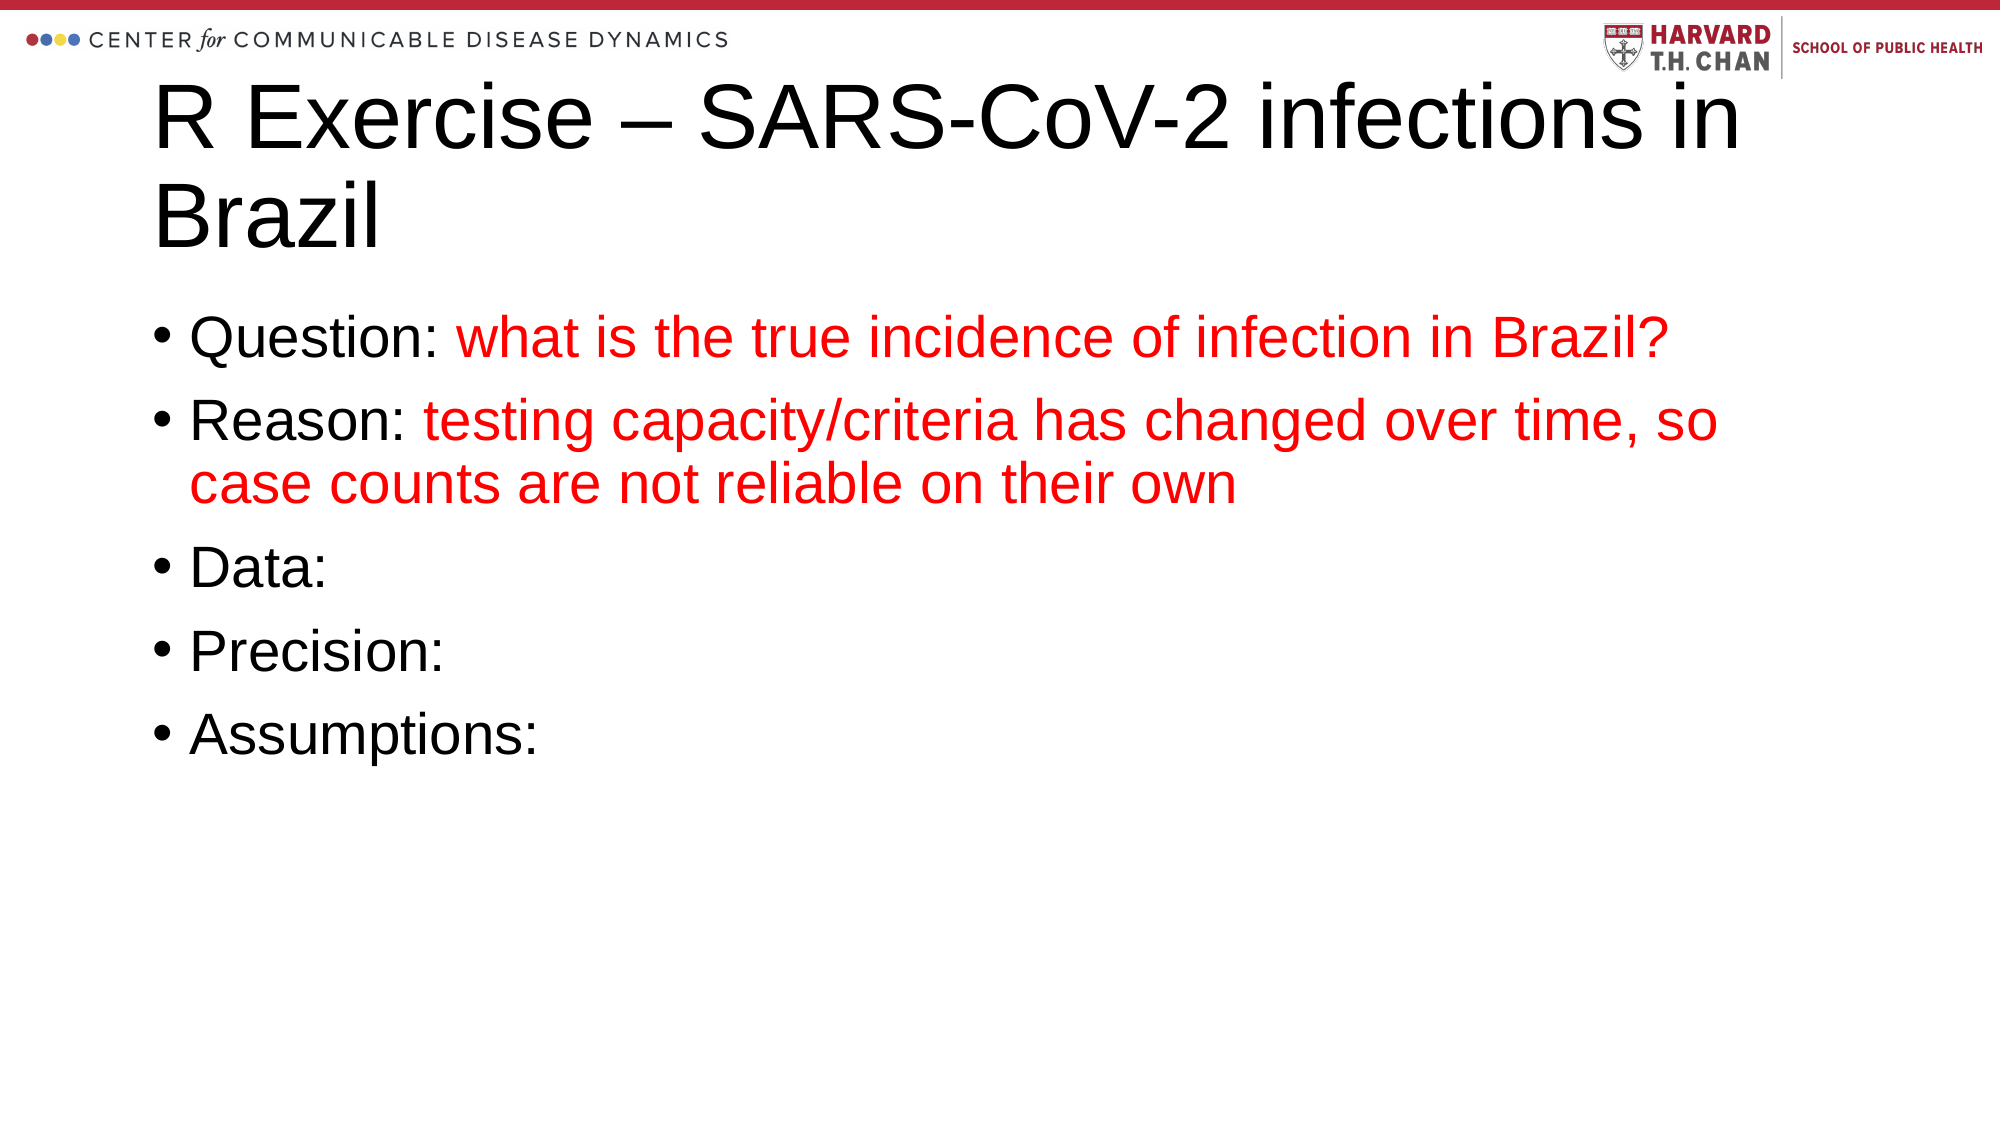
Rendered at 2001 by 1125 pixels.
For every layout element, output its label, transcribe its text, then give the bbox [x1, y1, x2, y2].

title R Exercise – SARS-CoV-2 infections in Brazil [137, 59, 1863, 278]
picture [1603, 16, 1982, 79]
picture [22, 27, 732, 52]
list Question: what is the true incidence of infection in Brazil? Reason: testing capacity/criteria has changed over time, so case counts are not reliable on their own Data: Precision: Assumptions: [137, 299, 1863, 1014]
